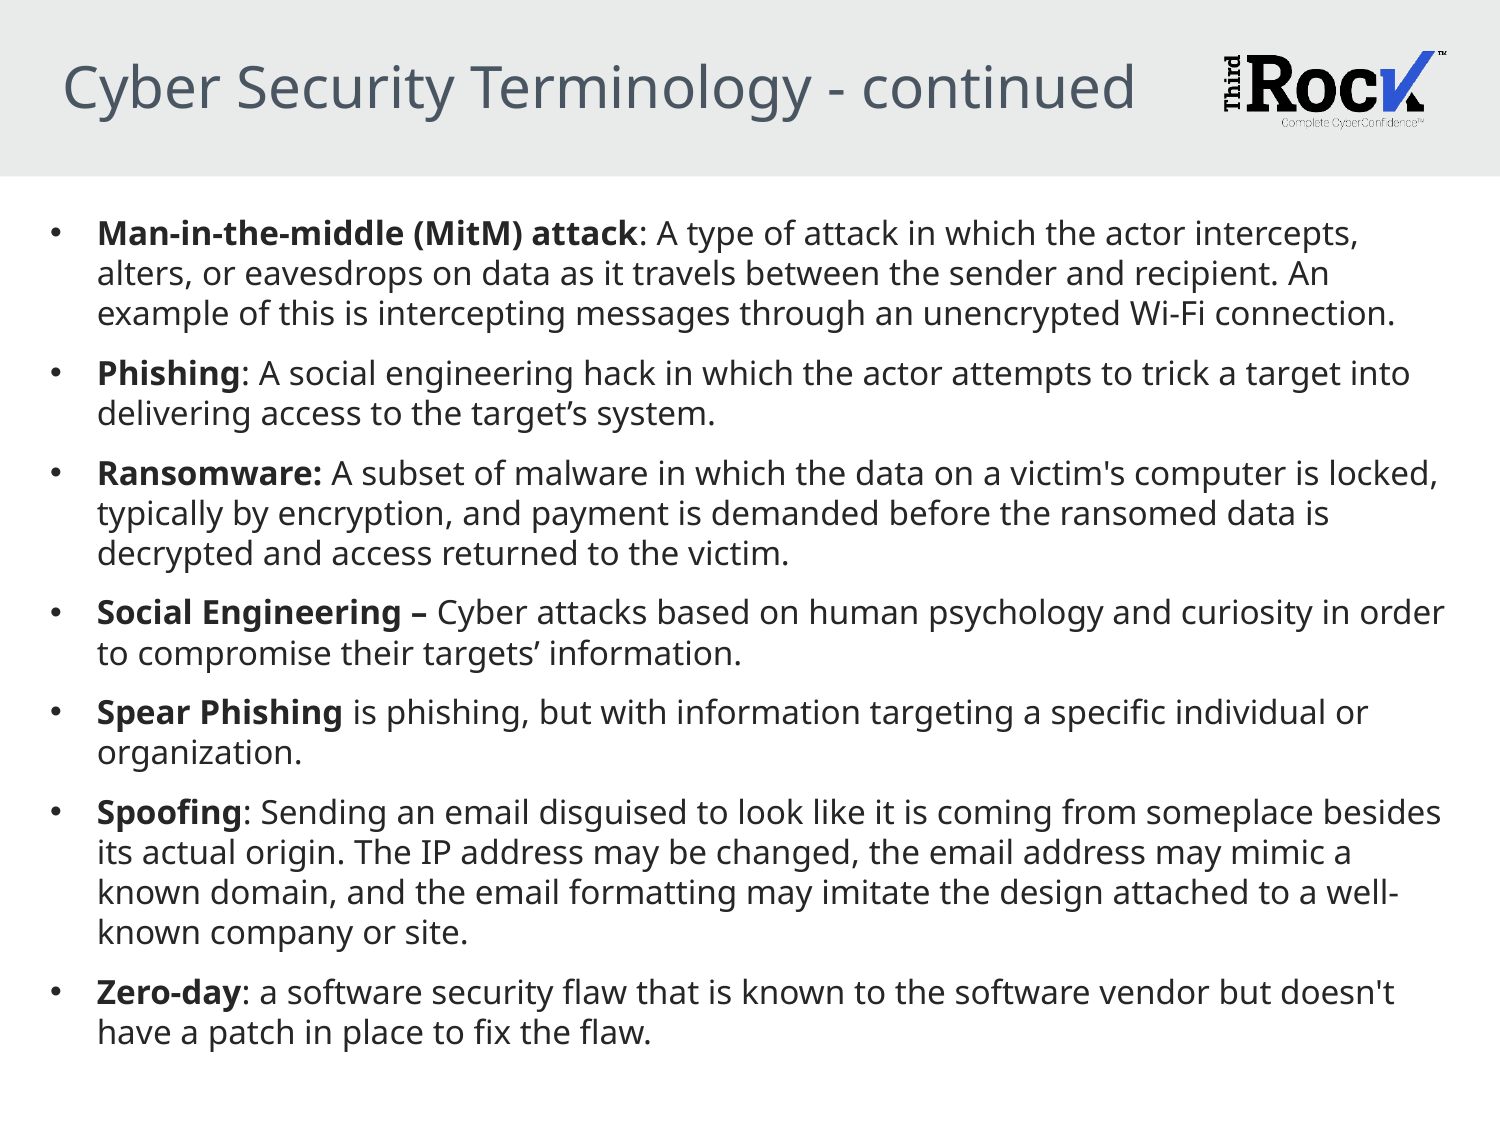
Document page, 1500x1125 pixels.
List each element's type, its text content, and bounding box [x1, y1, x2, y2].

list Man-in-the-middle (MitM) attack: A type of attack in which the actor intercepts, alters, or eavesdrops on data as it travels between the sender and recipient. An example of this is intercepting messages through an unencrypted Wi-Fi connection. Phishing: A social engineering hack in which the actor attempts to trick a target into delivering access to the target’s system. Ransomware: A subset of malware in which the data on a victim's computer is locked, typically by encryption, and payment is demanded before the ransomed data is decrypted and access returned to the victim. Social Engineering – Cyber attacks based on human psychology and curiosity in order to compromise their targets’ information. Spear Phishing is phishing, but with information targeting a specific individual or organization. Spoofing: Sending an email disguised to look like it is coming from someplace besides its actual origin. The IP address may be changed, the email address may mimic a known domain, and the email formatting may imitate the design attached to a well-known company or site. Zero-day: a software security flaw that is known to the software vendor but doesn't have a patch in place to fix the flaw. [50, 212, 1450, 1096]
title Cyber Security Terminology - continued [62, 50, 1377, 121]
picture [1216, 41, 1454, 138]
